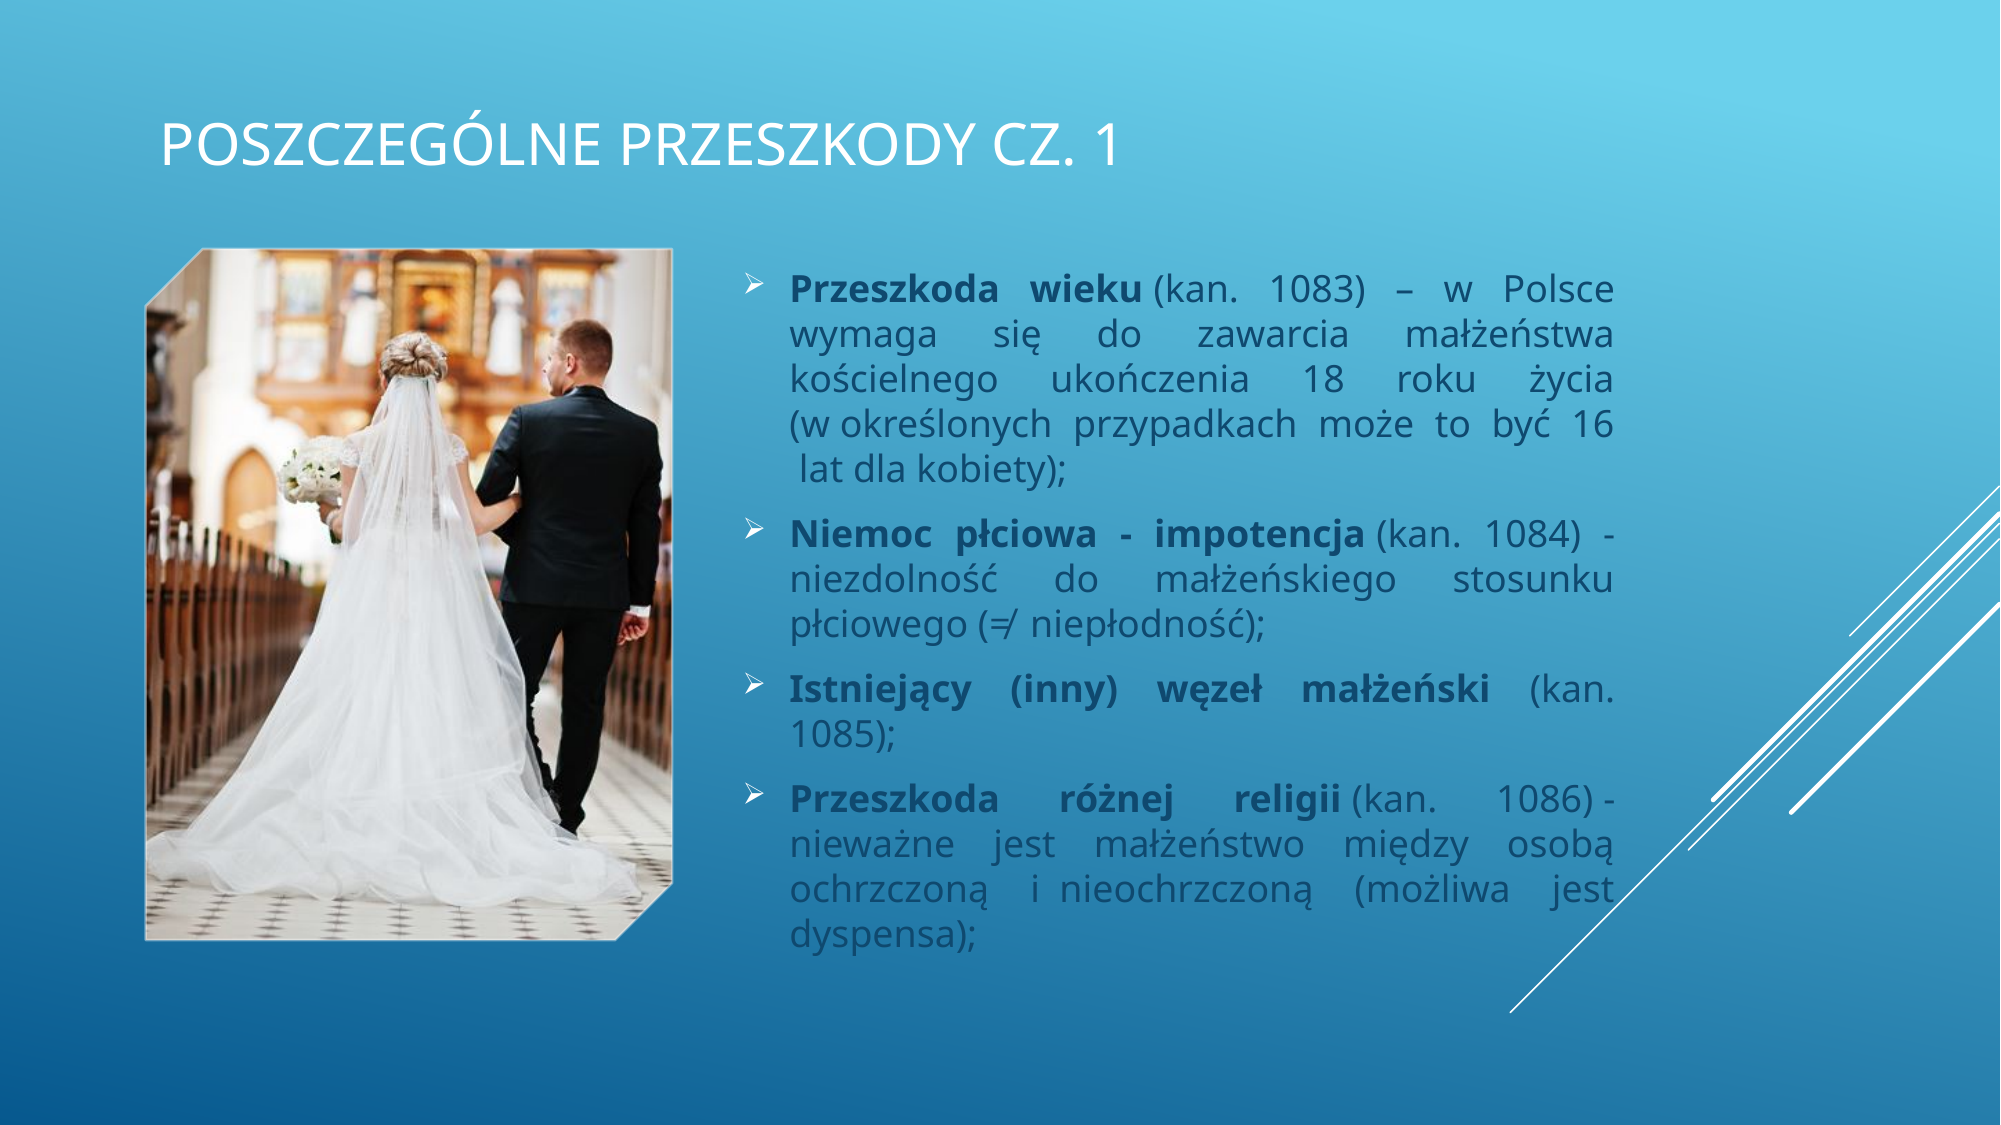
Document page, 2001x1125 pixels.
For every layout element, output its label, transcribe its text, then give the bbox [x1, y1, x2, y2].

list Przeszkoda wieku (kan. 1083) – w Polsce wymaga się do zawarcia małżeństwa kościelnego ukończenia 18 roku życia (w określonych przypadkach może to być 16 lat dla kobiety); Niemoc płciowa - impotencja (kan. 1084) - niezdolność do małżeńskiego stosunku płciowego (≠ niepłodność); Istniejący (inny) węzeł małżeński (kan. 1085); Przeszkoda różnej religii (kan. 1086) - nieważne jest małżeństwo między osobą ochrzczoną i nieochrzczoną (możliwa jest dyspensa); [727, 257, 1631, 1023]
picture [145, 248, 673, 941]
title Poszczególne przeszkody cz. 1 [145, 15, 1727, 185]
